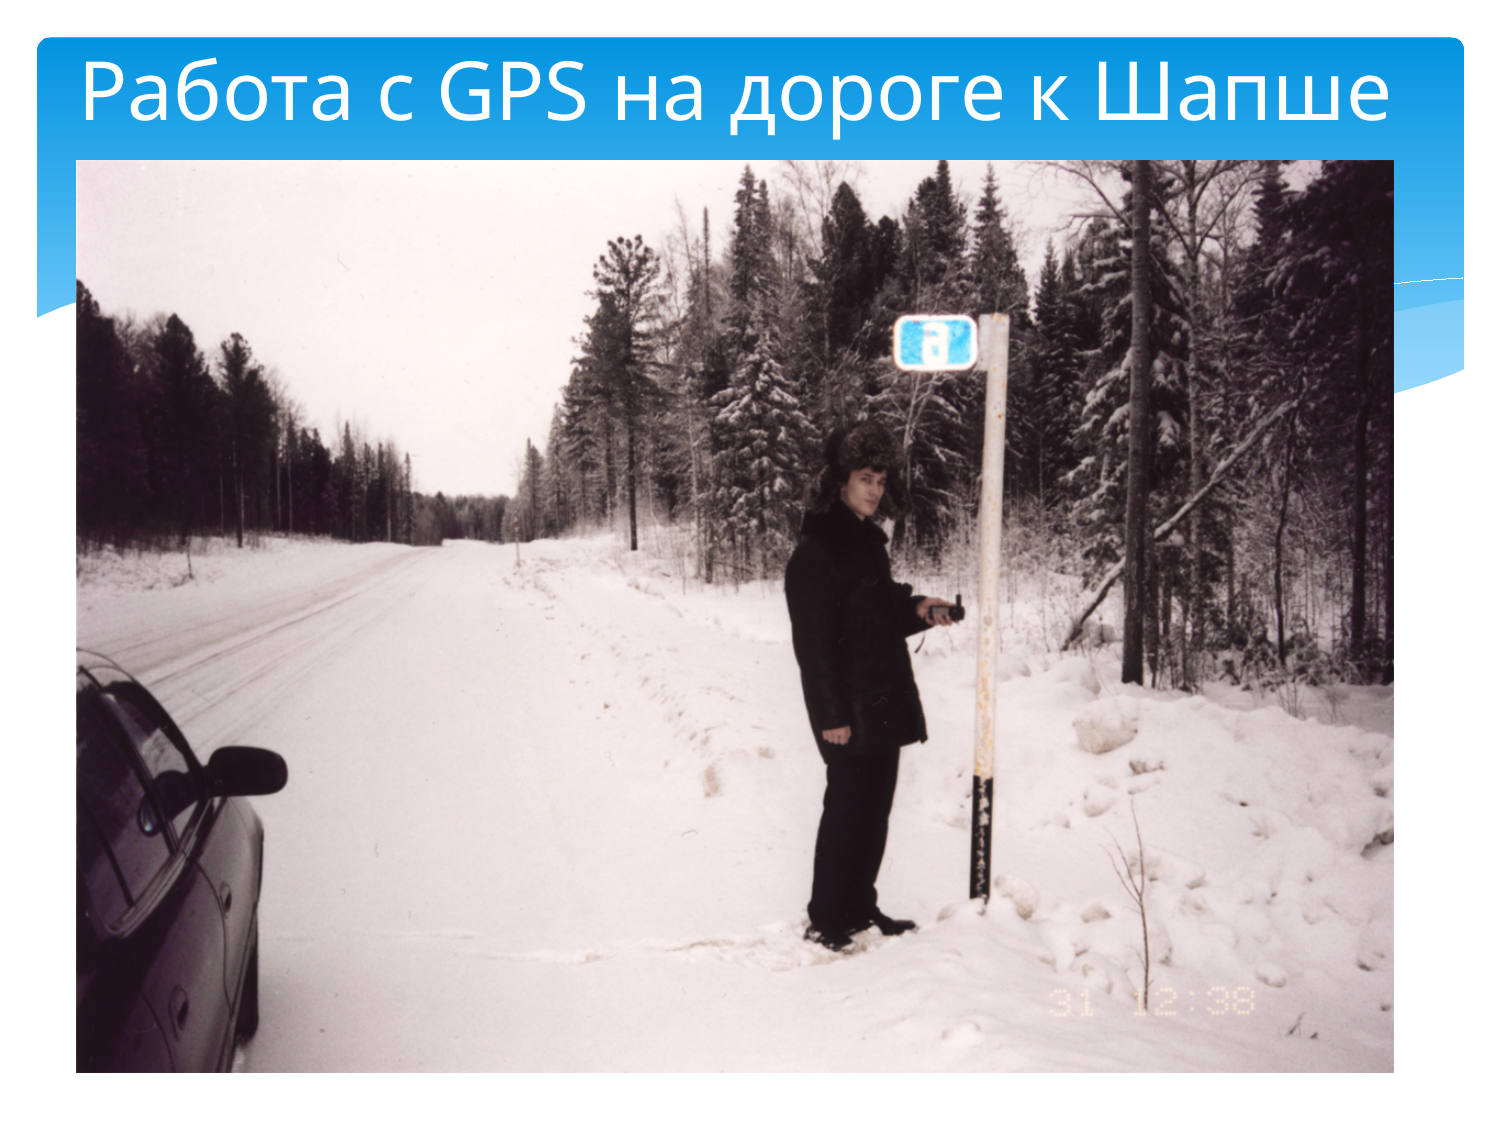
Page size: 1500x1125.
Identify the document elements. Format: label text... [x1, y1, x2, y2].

title Работа с GPS на дороге к Шапше [0, 30, 1486, 145]
picture [76, 160, 1394, 1074]
